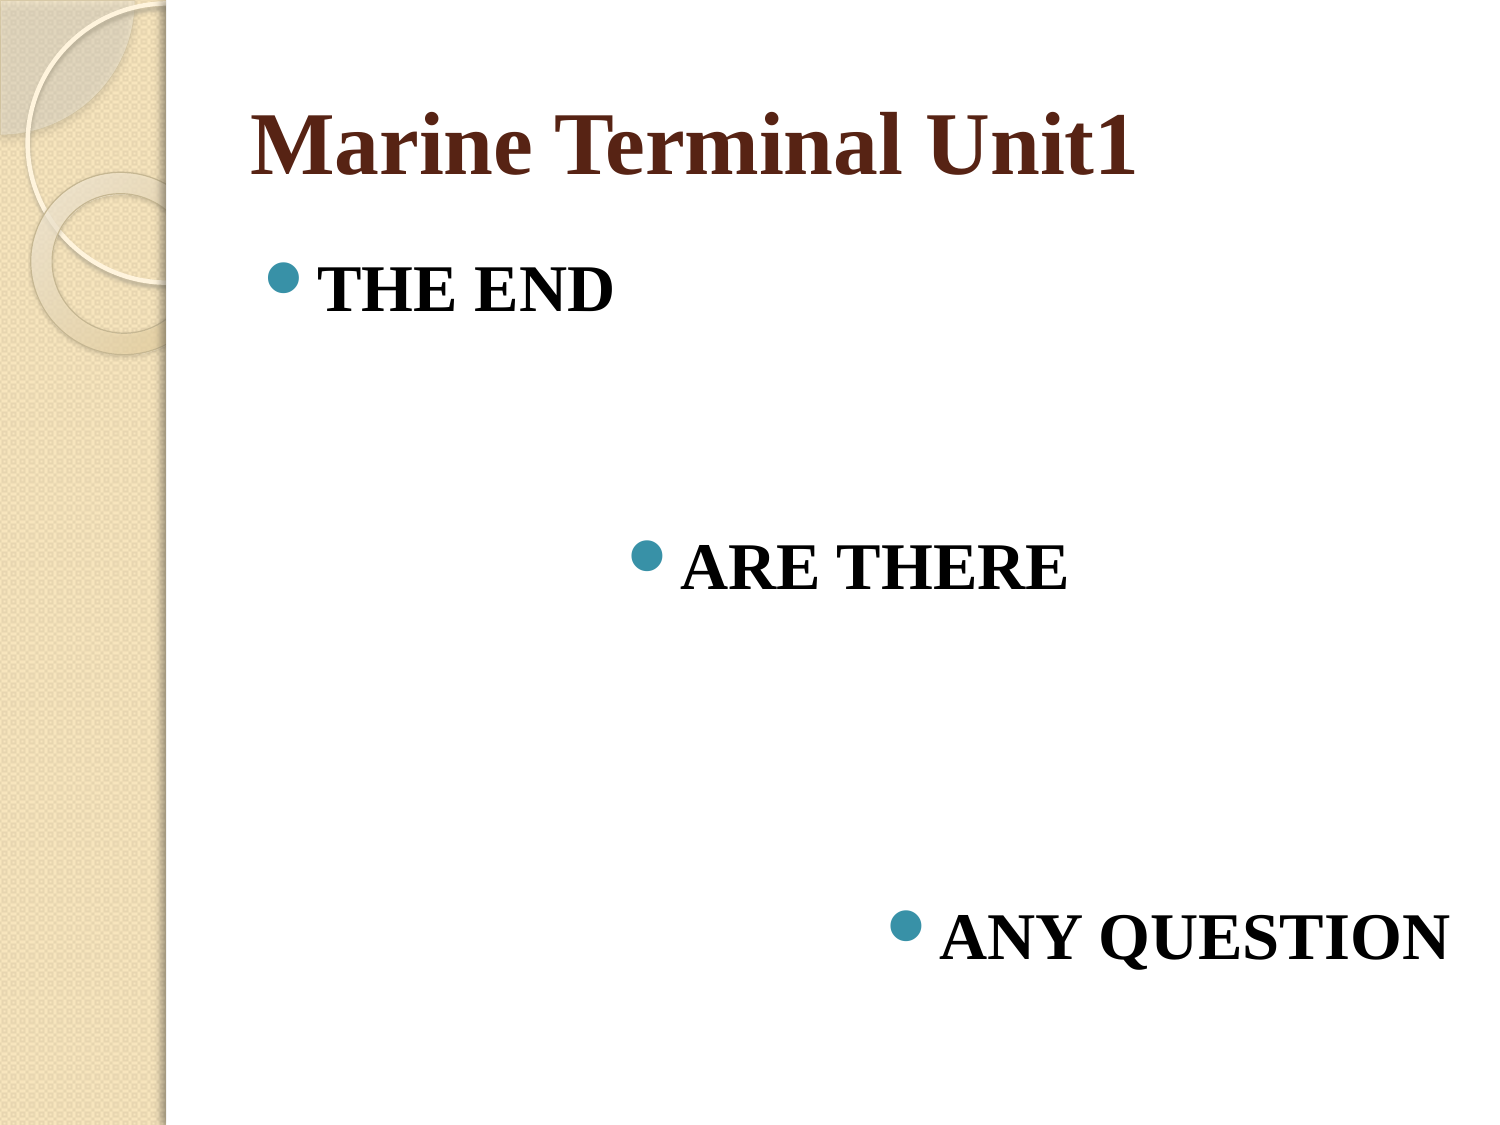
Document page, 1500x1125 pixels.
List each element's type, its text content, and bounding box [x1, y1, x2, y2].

title Marine Terminal Unit1 [235, 45, 1466, 233]
list THE END ARE THERE ANY QUESTION [235, 237, 1466, 1025]
